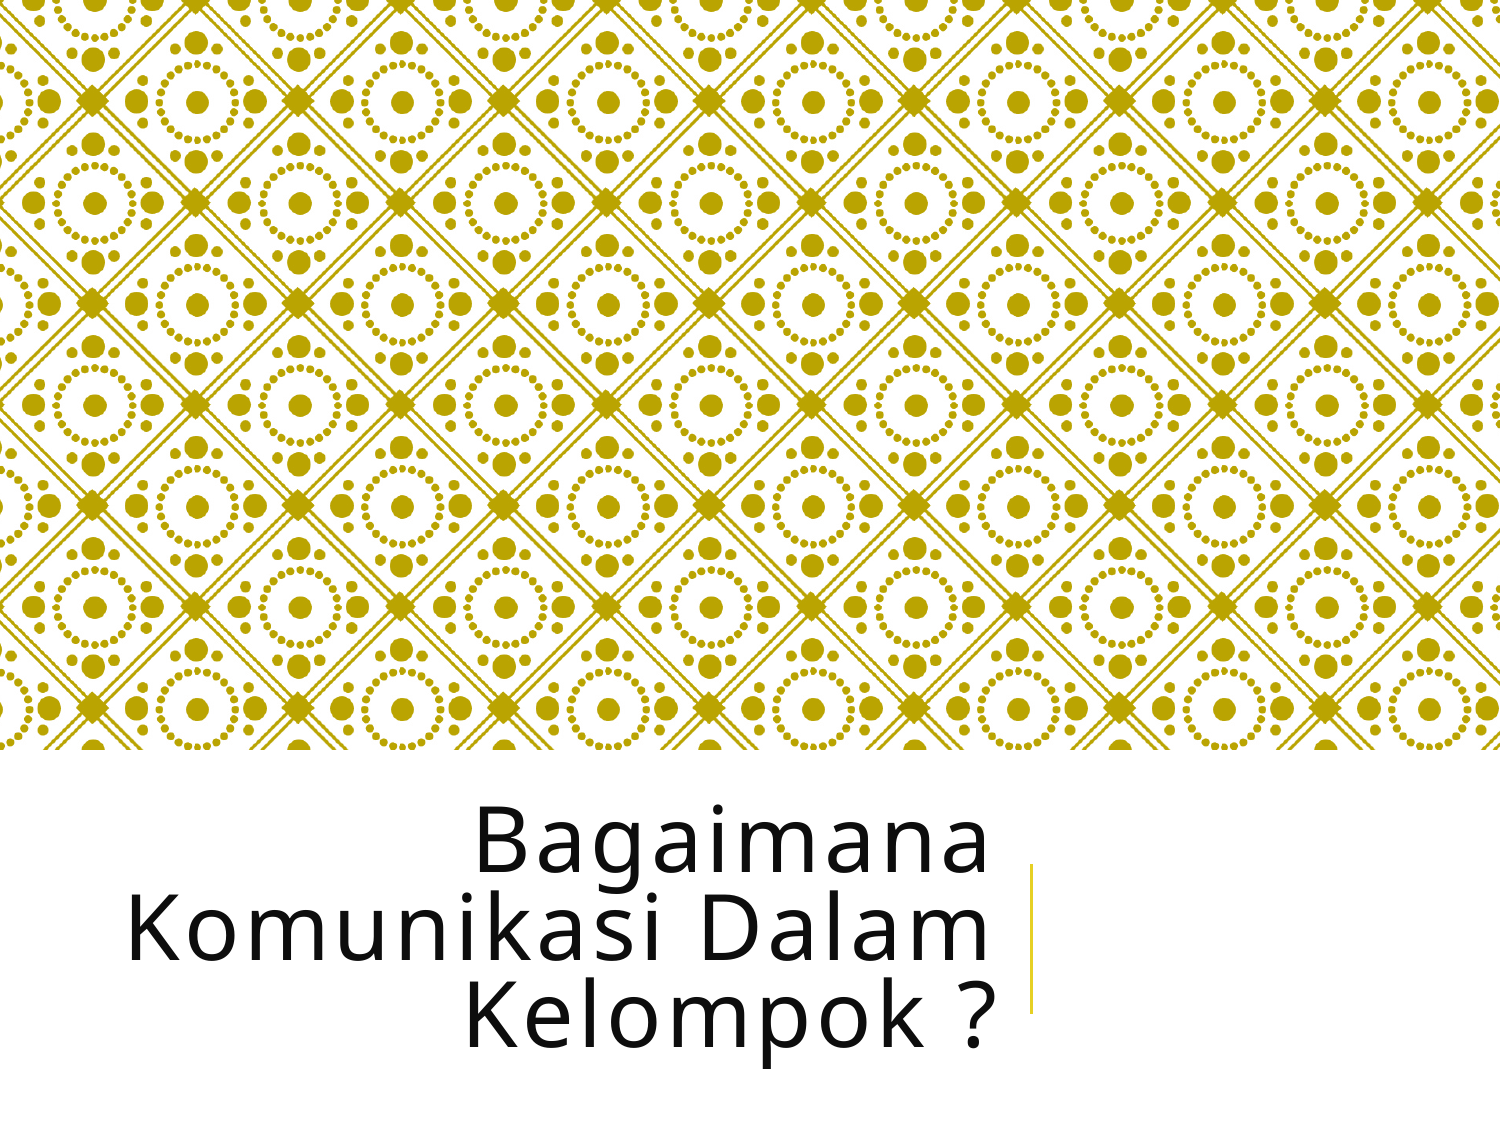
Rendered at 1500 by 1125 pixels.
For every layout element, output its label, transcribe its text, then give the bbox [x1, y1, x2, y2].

title Bagaimana Komunikasi Dalam Kelompok ? [56, 813, 1013, 1054]
